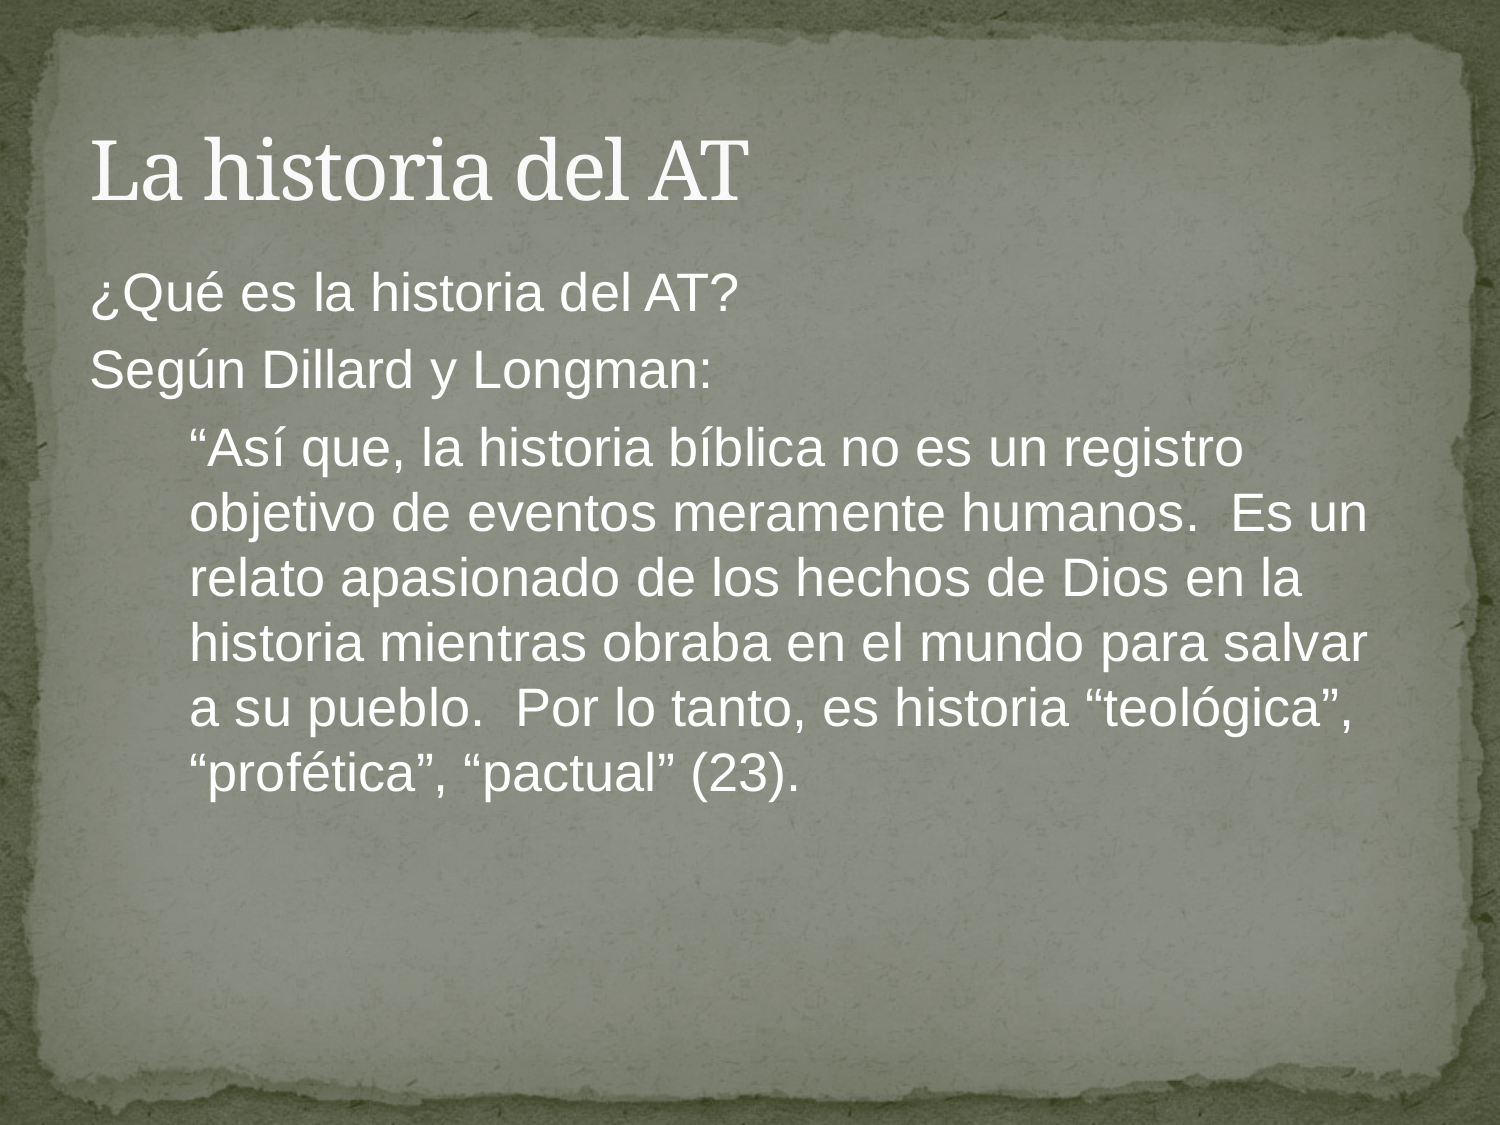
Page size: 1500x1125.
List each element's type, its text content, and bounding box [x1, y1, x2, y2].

title La historia del AT [74, 24, 1425, 225]
list ¿Qué es la historia del AT? Según Dillard y Longman: “Así que, la historia bíblica no es un registro objetivo de eventos meramente humanos. Es un relato apasionado de los hechos de Dios en la historia mientras obraba en el mundo para salvar a su pueblo. Por lo tanto, es historia “teológica”, “profética”, “pactual” (23). [75, 249, 1425, 1000]
